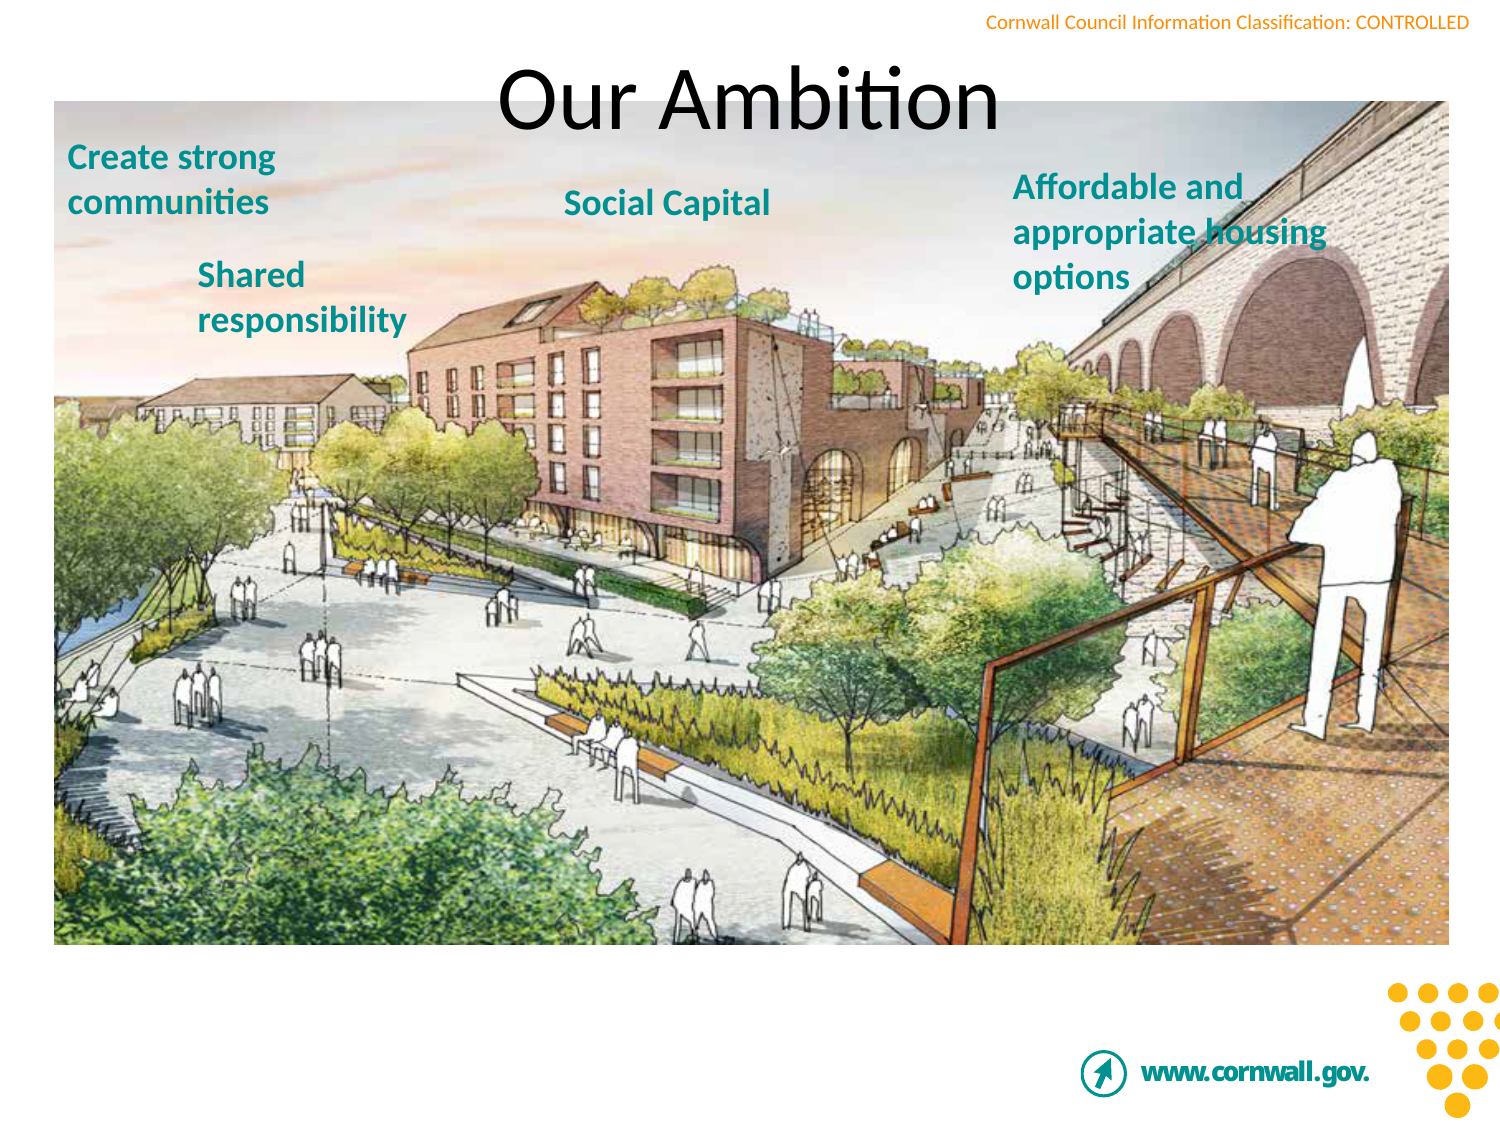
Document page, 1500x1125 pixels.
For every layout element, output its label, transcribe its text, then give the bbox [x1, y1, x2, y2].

text_box Our Ambition [74, 30, 1425, 100]
picture [54, 101, 1449, 945]
